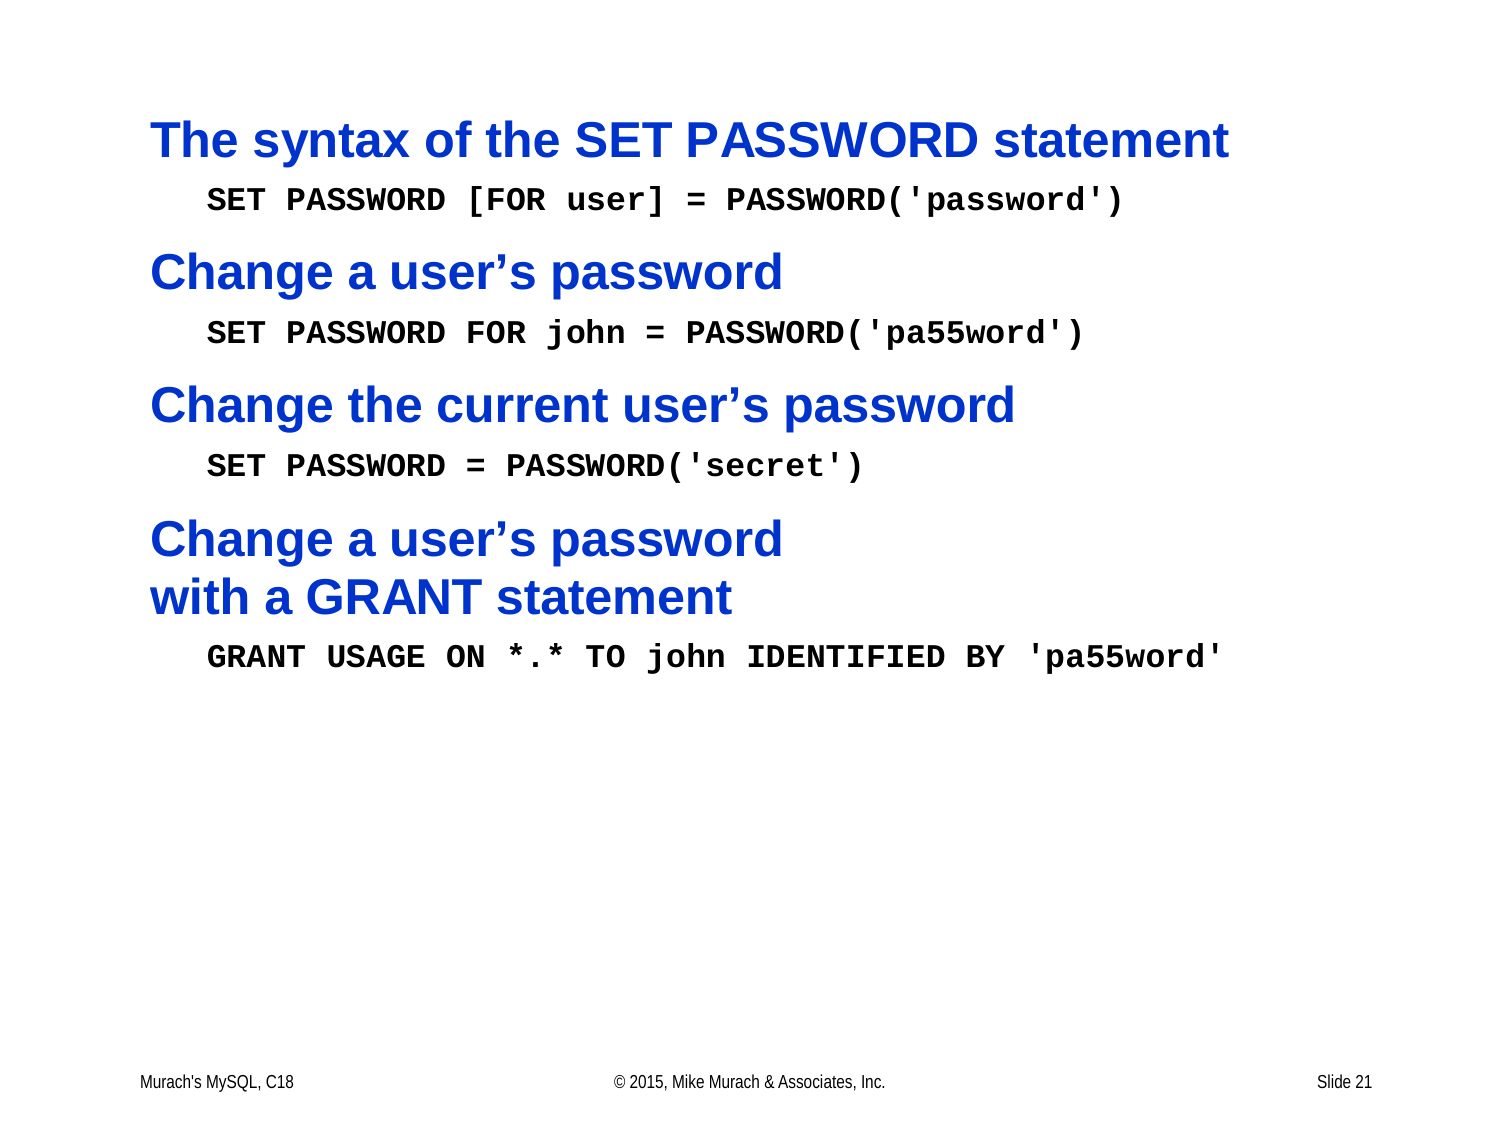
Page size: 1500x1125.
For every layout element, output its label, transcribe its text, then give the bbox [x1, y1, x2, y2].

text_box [149, 112, 1351, 712]
footer © 2015, Mike Murach & Associates, Inc. [474, 1024, 1026, 1101]
slide_number Murach's MySQL, C18 [124, 1024, 451, 1101]
slide_number Slide 21 [1074, 1024, 1388, 1101]
